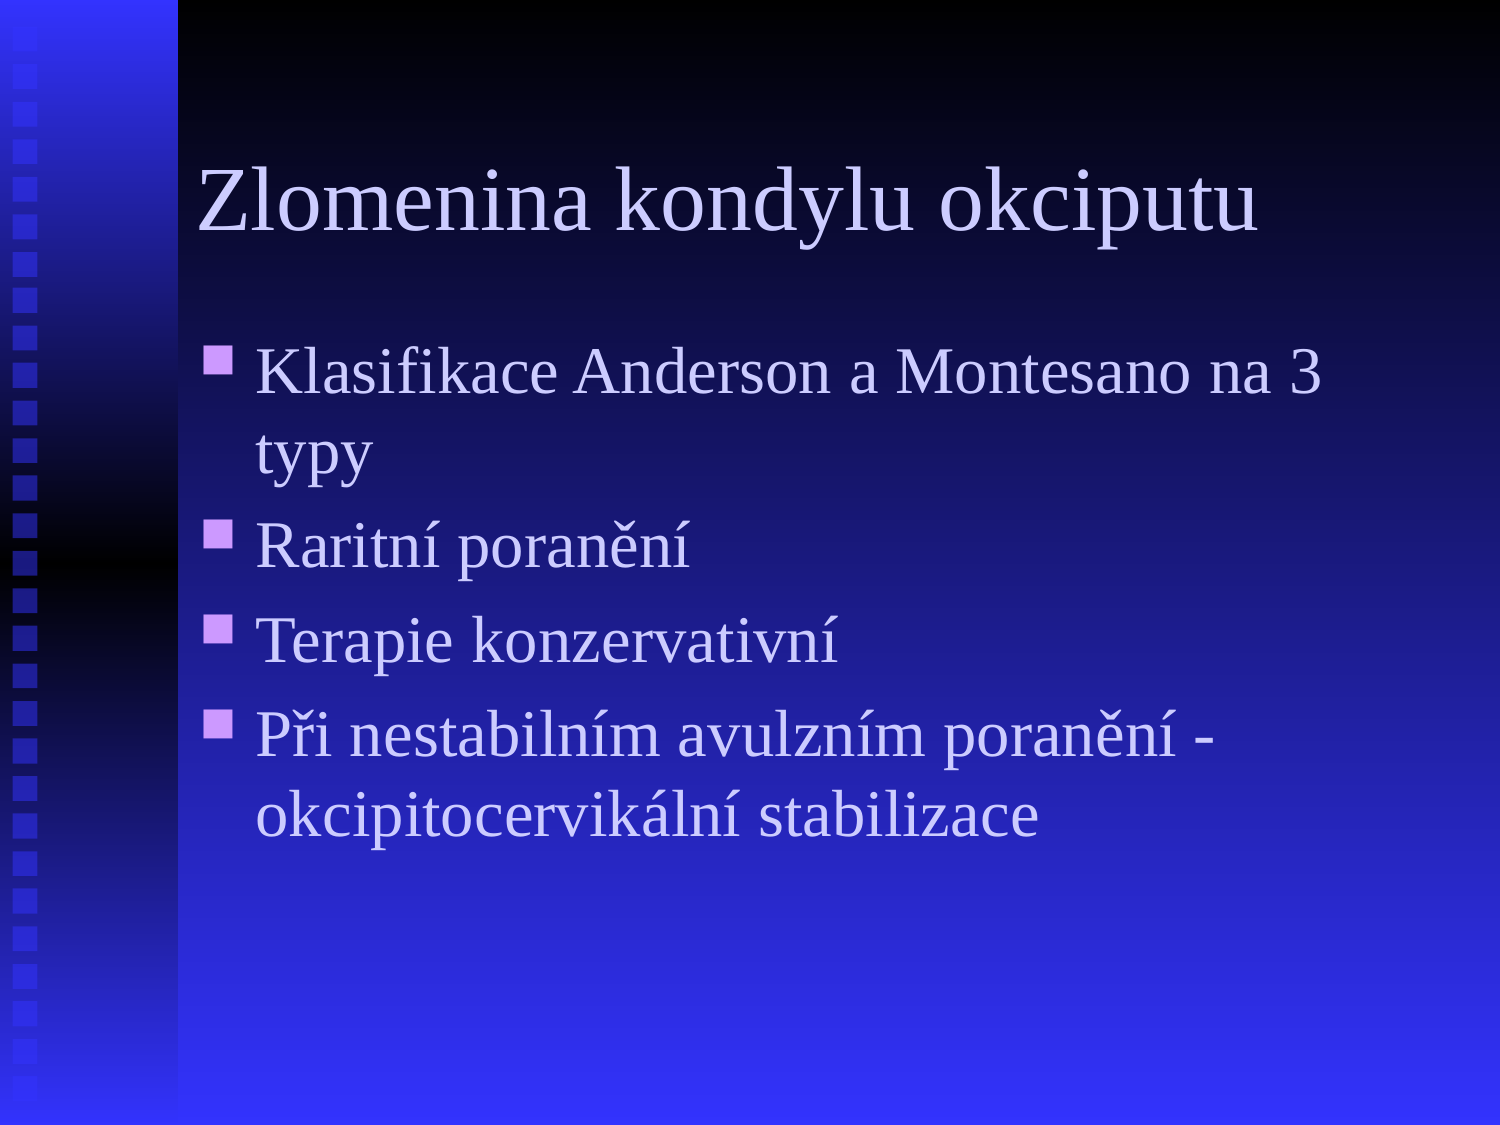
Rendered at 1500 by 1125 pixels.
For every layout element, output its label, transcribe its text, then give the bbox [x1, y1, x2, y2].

title Zlomenina kondylu okciputu [186, 99, 1463, 288]
list Klasifikace Anderson a Montesano na 3 typy Raritní poranění Terapie konzervativní Při nestabilním avulzním poranění - okcipitocervikální stabilizace [191, 318, 1468, 995]
